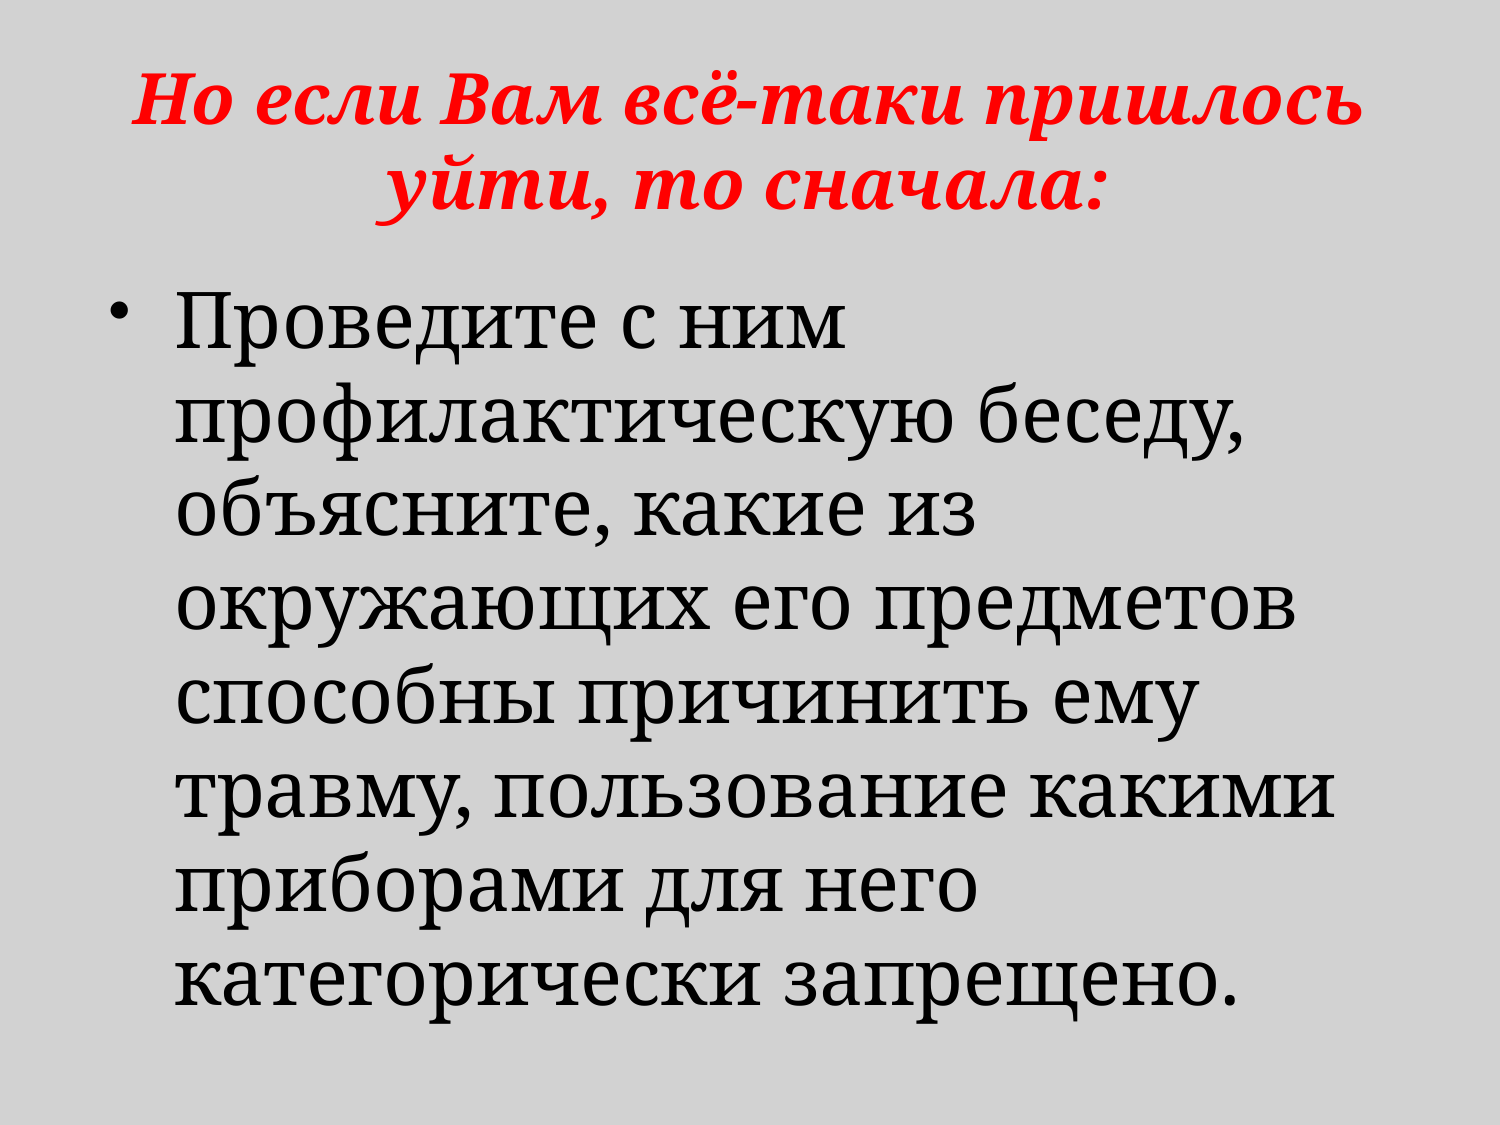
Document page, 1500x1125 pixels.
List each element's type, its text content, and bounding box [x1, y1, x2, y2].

list Проведите с ним профилактическую беседу, объясните, какие из окружающих его предметов способны причинить ему травму, пользование какими приборами для него категорически запрещено. [75, 262, 1425, 1035]
title Но если Вам всё-таки пришлось уйти, то сначала: [75, 45, 1425, 233]
